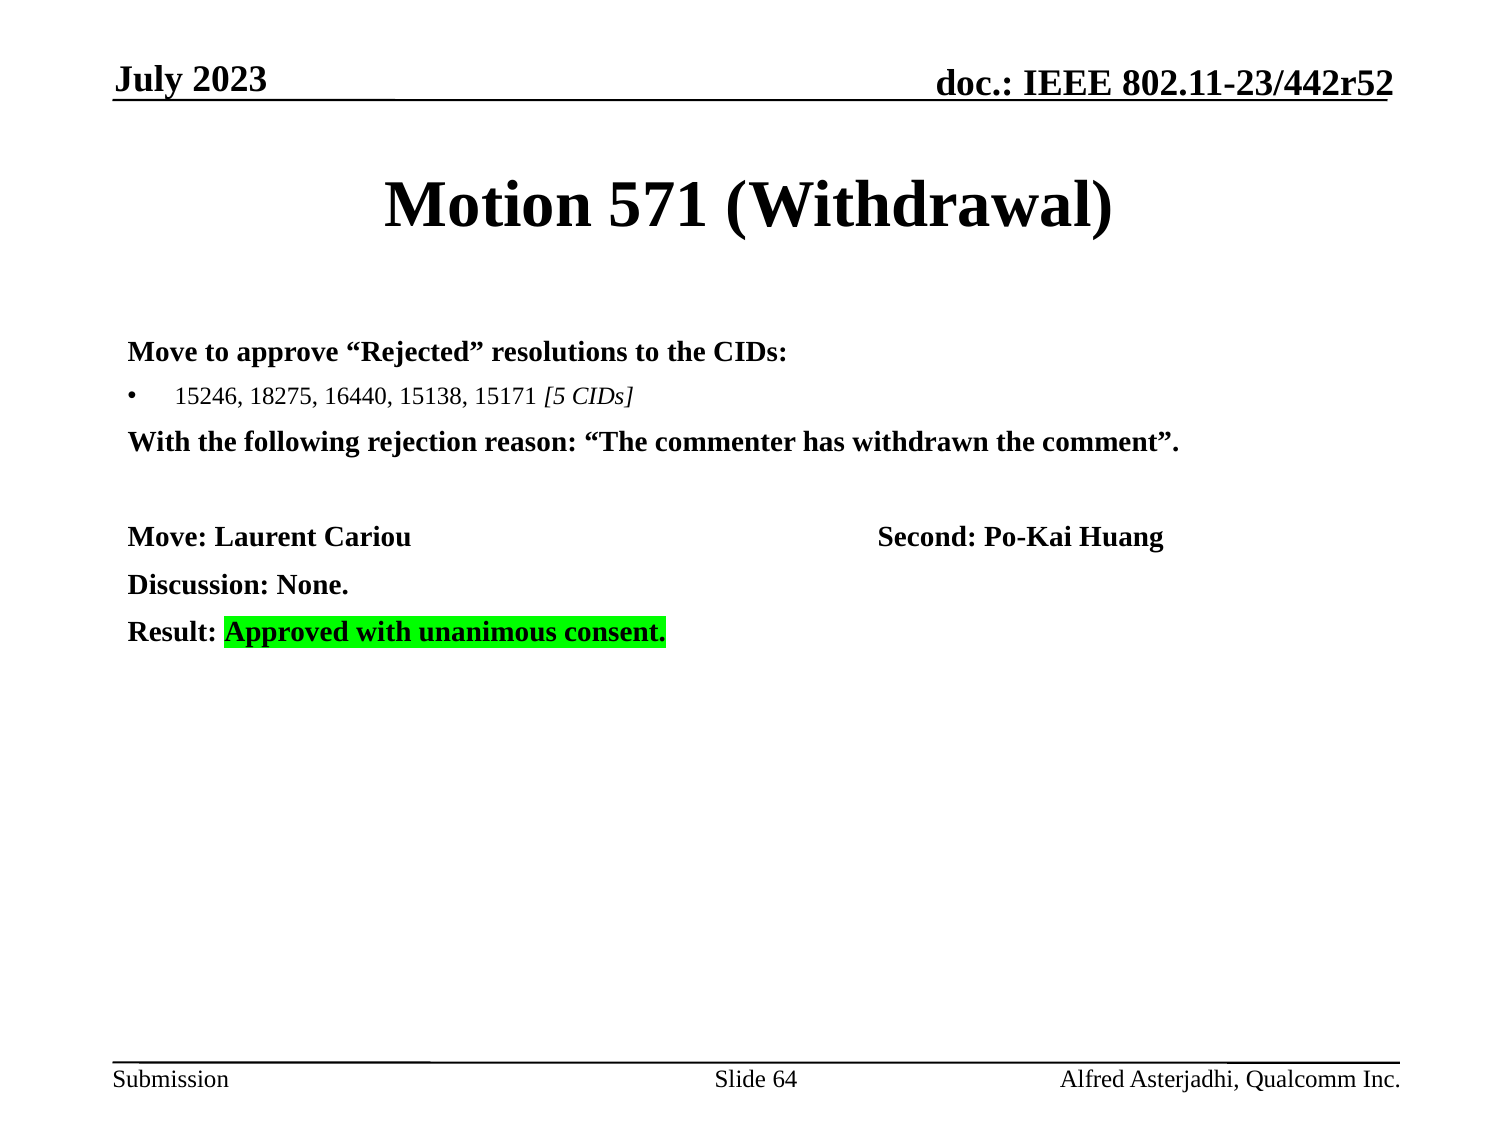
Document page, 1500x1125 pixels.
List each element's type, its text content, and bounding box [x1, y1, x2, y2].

footer Alfred Asterjadhi, Qualcomm Inc. [878, 1061, 1402, 1093]
title Motion 571 (Withdrawal) [112, 112, 1388, 288]
list Move to approve “Rejected” resolutions to the CIDs: 15246, 18275, 16440, 15138, 15171 [5 CIDs] With the following rejection reason: “The commenter has withdrawn the comment”. Move: Laurent Cariou Second: Po-Kai Huang Discussion: None. Result: Approved with unanimous consent. [112, 324, 1388, 1063]
slide_number Slide 64 [712, 1061, 800, 1123]
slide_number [114, 54, 423, 100]
